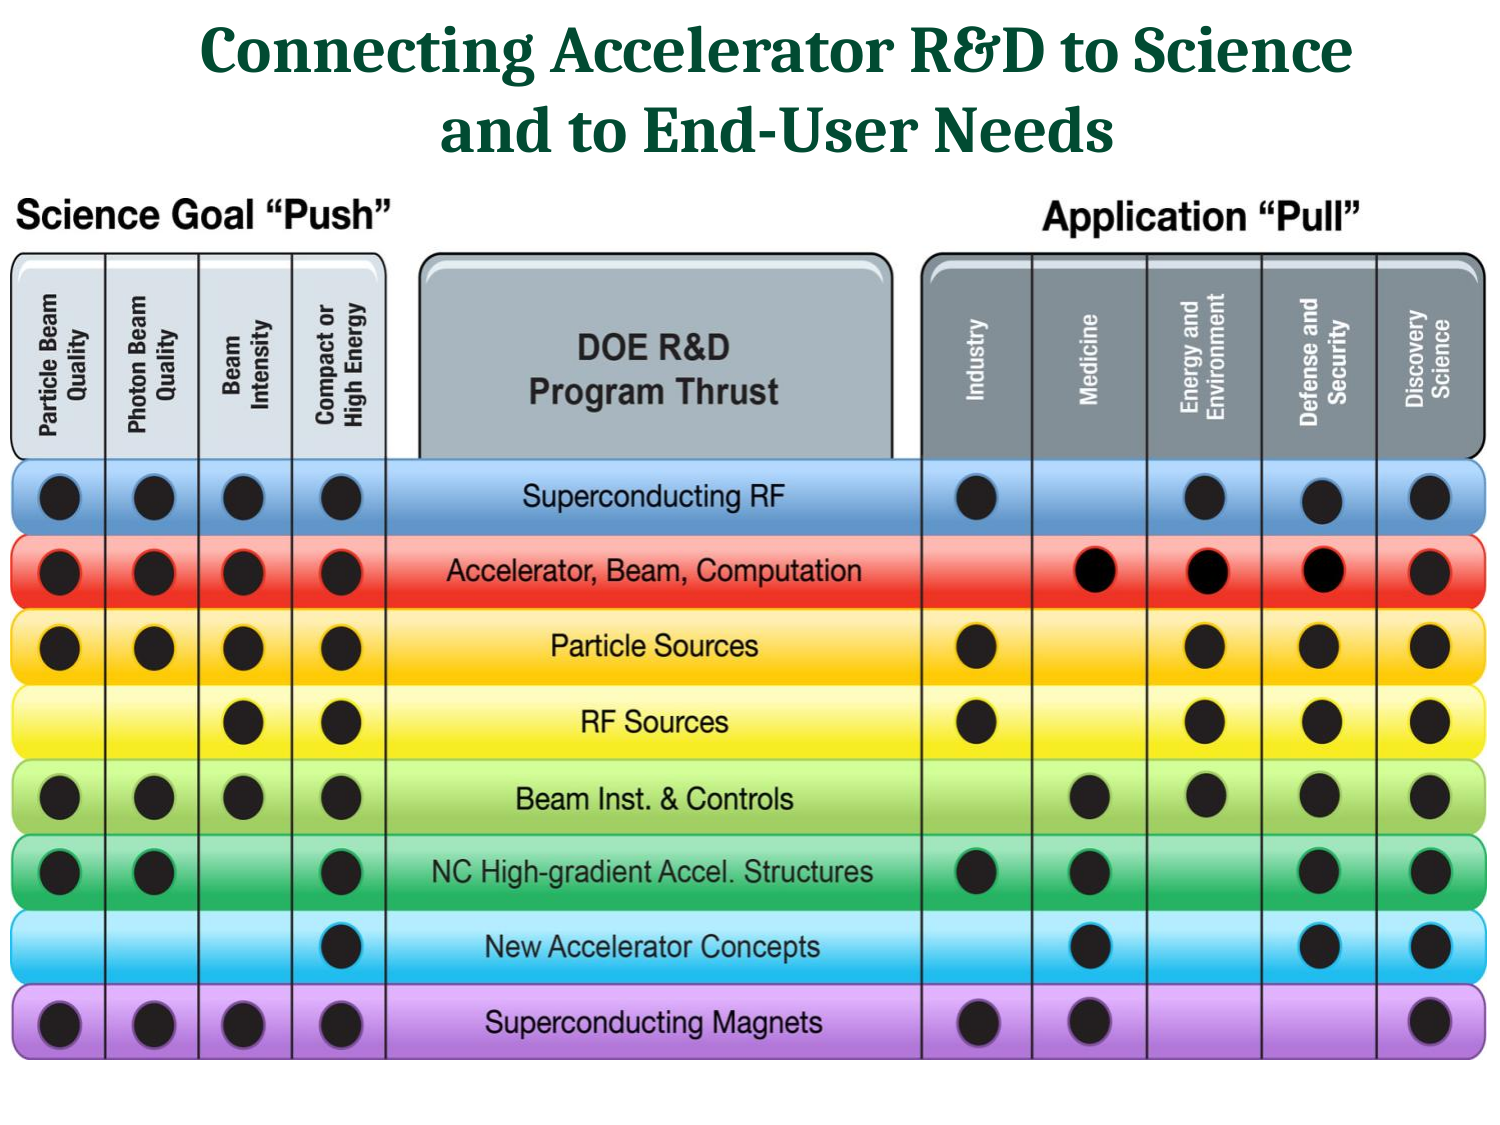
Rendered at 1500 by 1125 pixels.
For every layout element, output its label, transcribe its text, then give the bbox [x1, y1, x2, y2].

picture [10, 189, 1487, 1060]
title Connecting Accelerator R&D to Science and to End-User Needs [139, 26, 1418, 146]
